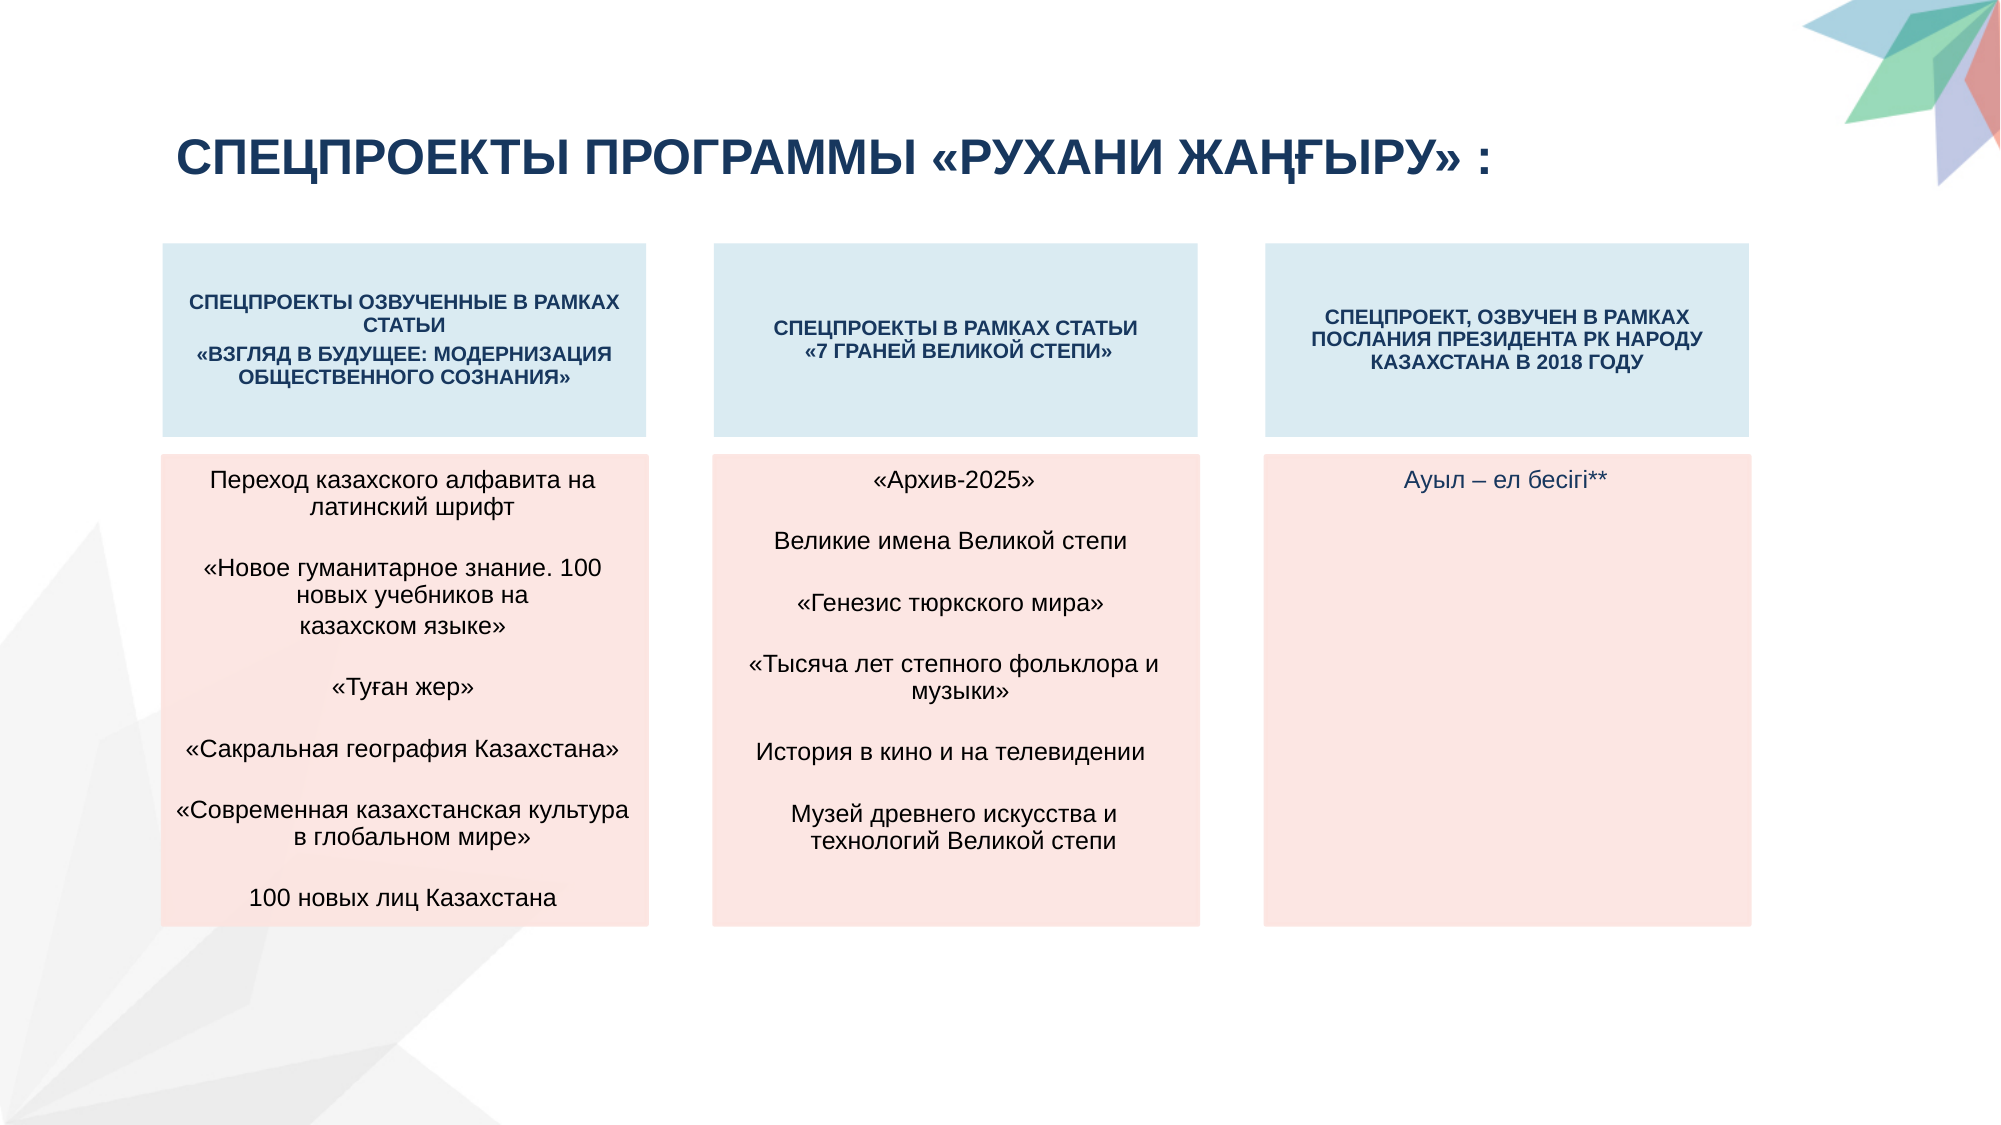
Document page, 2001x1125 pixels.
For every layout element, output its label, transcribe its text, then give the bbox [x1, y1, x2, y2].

text_box СПЕЦПРОЕКТЫ ПРОГРАММЫ «РУХАНИ ЖАҢҒЫРУ» : [87, 112, 1550, 192]
picture [0, 0, 2001, 1125]
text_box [162, 187, 1751, 1001]
